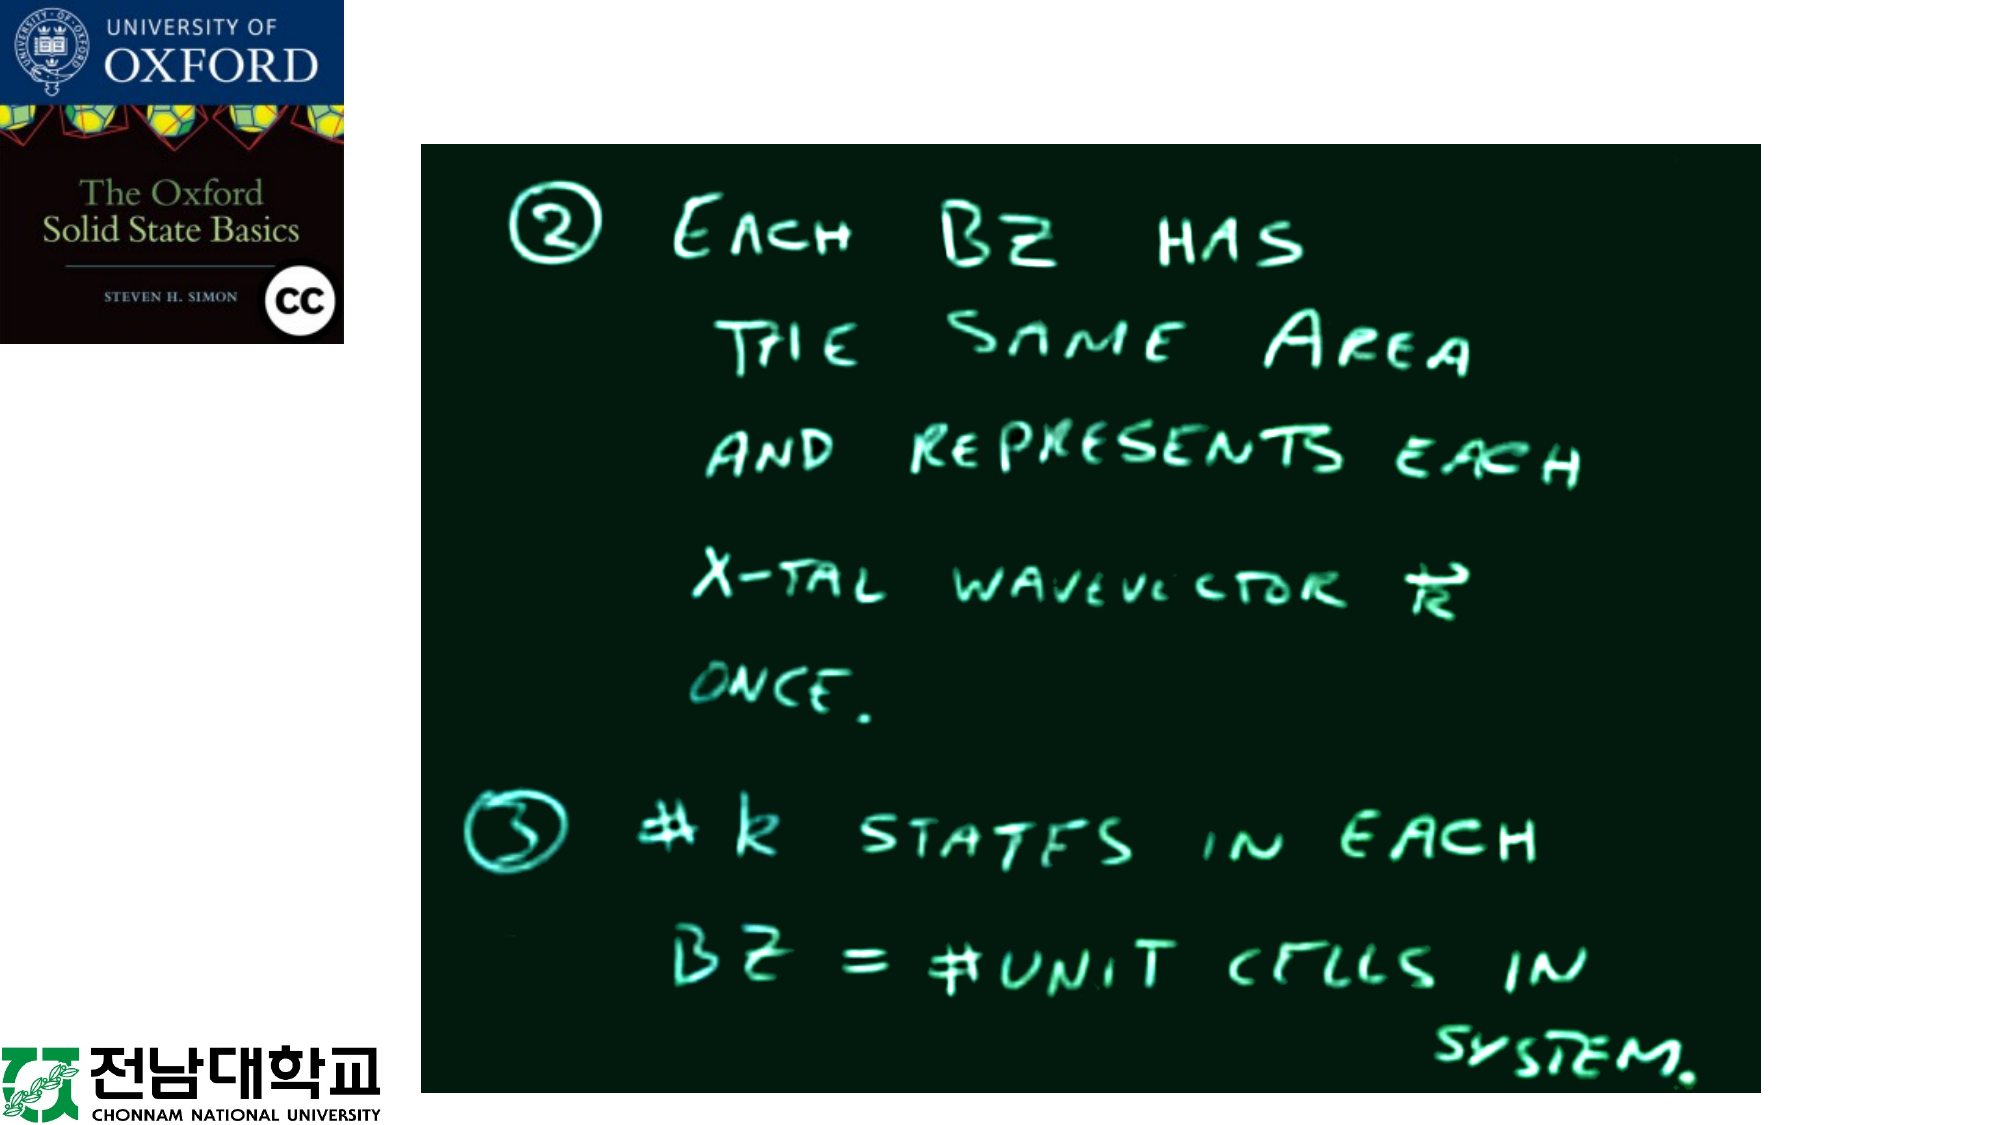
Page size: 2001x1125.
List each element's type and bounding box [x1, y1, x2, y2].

picture [0, 0, 344, 344]
picture [421, 144, 1761, 1093]
picture [2, 1045, 381, 1123]
